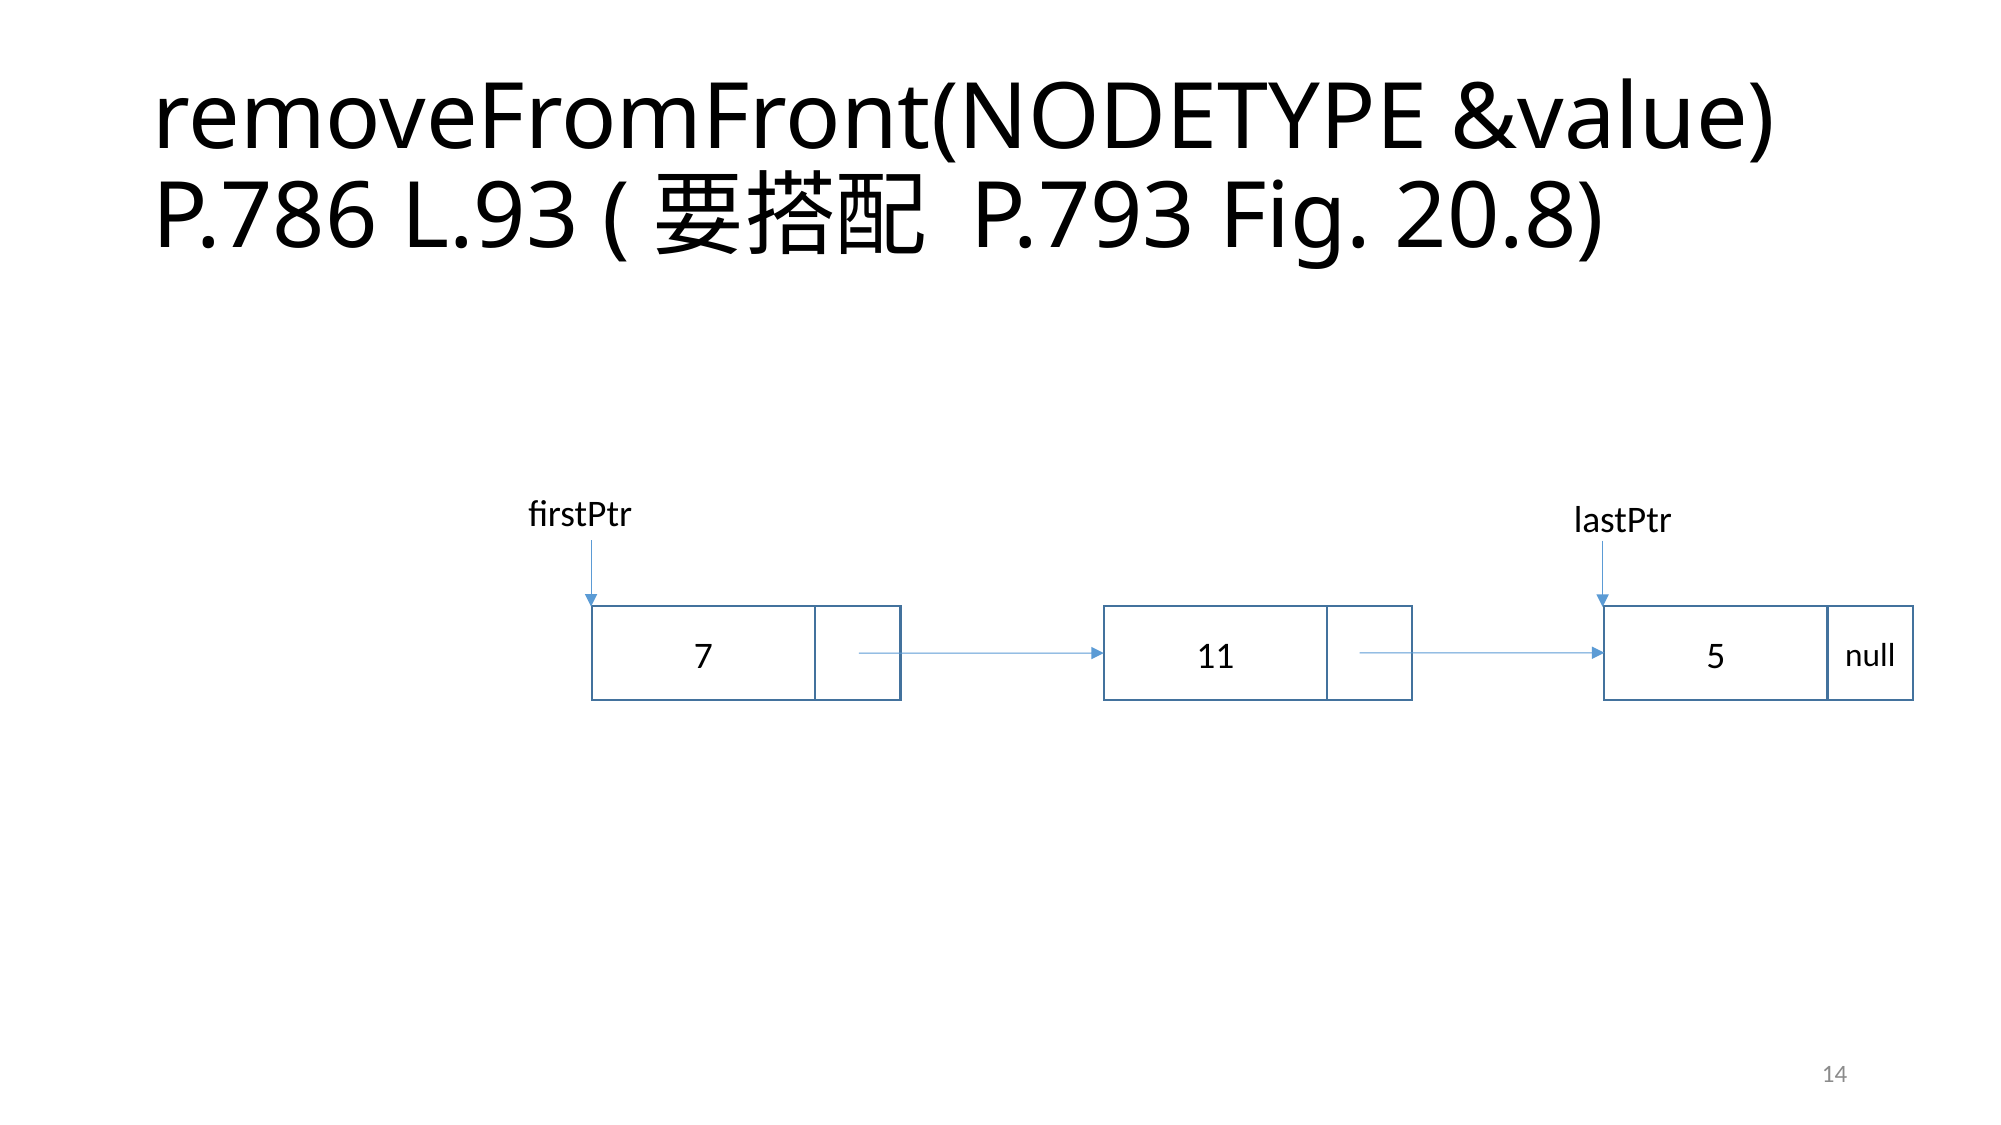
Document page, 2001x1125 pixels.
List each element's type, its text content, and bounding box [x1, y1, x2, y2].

slide_number 14 [1412, 1042, 1863, 1103]
text_box firstPtr [513, 482, 669, 542]
text_box 7 [591, 605, 814, 701]
text_box null [1827, 605, 1914, 701]
text_box [1326, 605, 1413, 701]
title removeFromFront(NODETYPE &value) P.786 L.93 (要搭配 P.793 Fig. 20.8) [137, 59, 1863, 278]
text_box lastPtr [1558, 487, 1715, 548]
text_box [814, 605, 902, 701]
text_box 11 [1103, 605, 1326, 701]
text_box 5 [1603, 605, 1827, 701]
